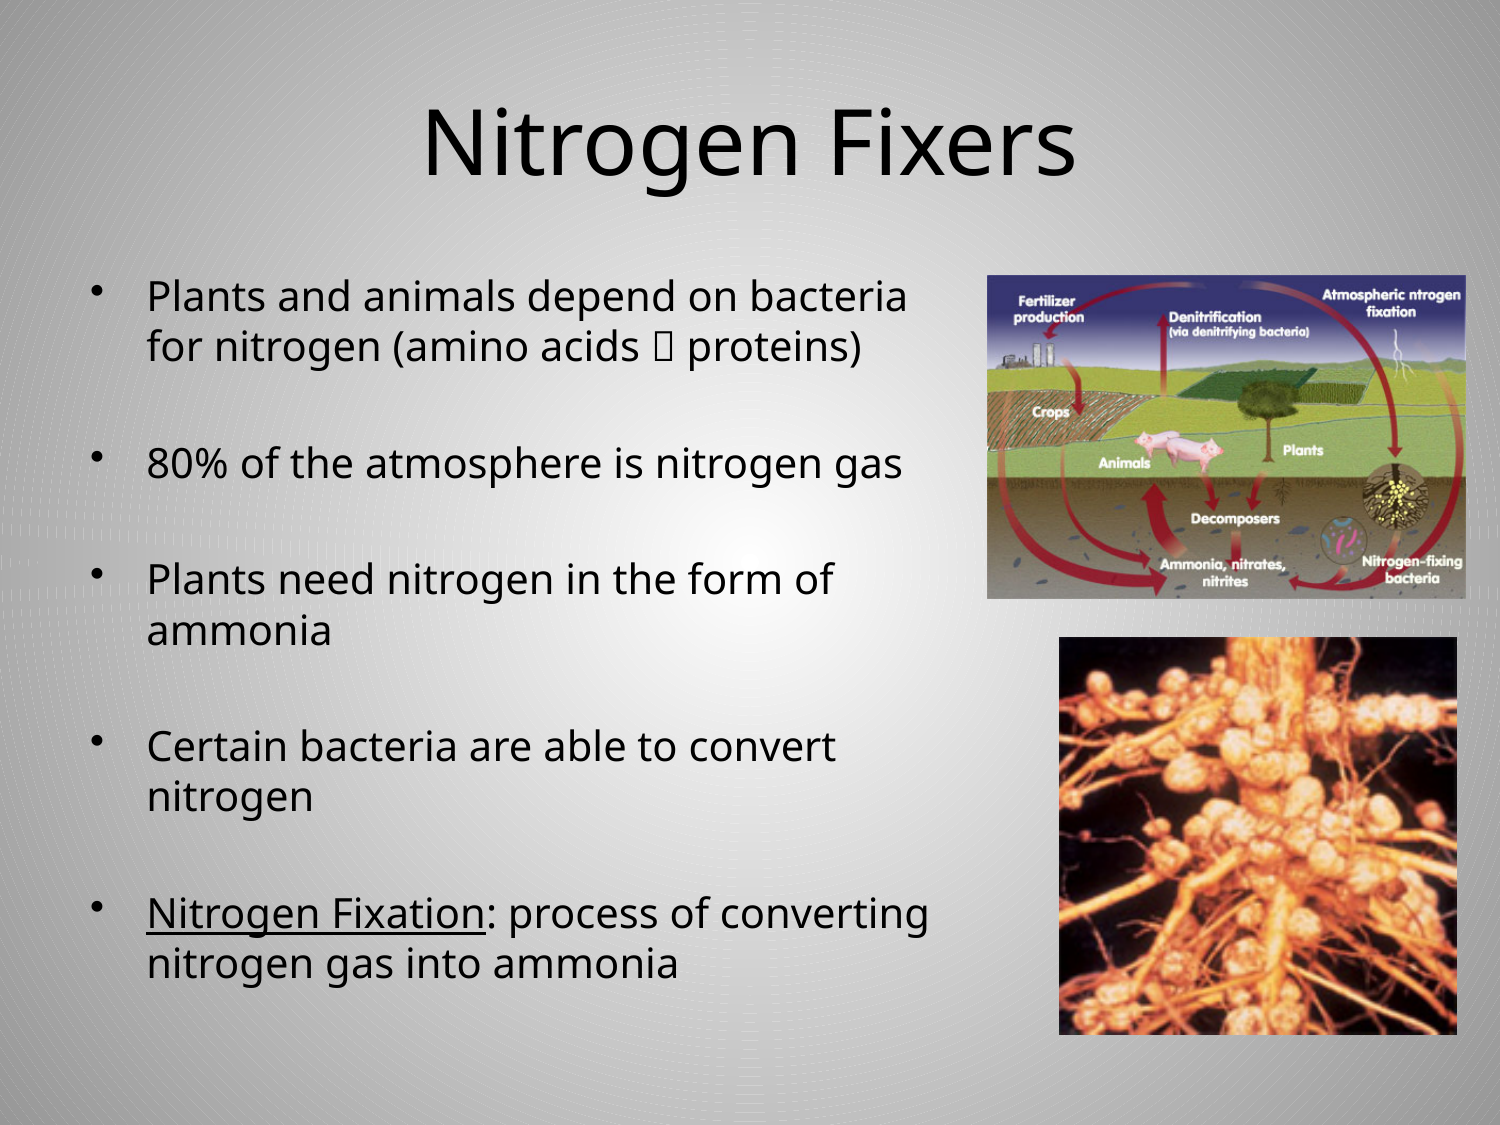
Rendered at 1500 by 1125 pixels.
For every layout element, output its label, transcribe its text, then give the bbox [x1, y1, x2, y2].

picture [1059, 637, 1457, 1035]
title Nitrogen Fixers [0, 45, 1500, 233]
list Plants and animals depend on bacteria for nitrogen (amino acids  proteins) 80% of the atmosphere is nitrogen gas Plants need nitrogen in the form of ammonia Certain bacteria are able to convert nitrogen Nitrogen Fixation: process of converting nitrogen gas into ammonia [75, 262, 963, 1075]
picture [987, 275, 1466, 600]
